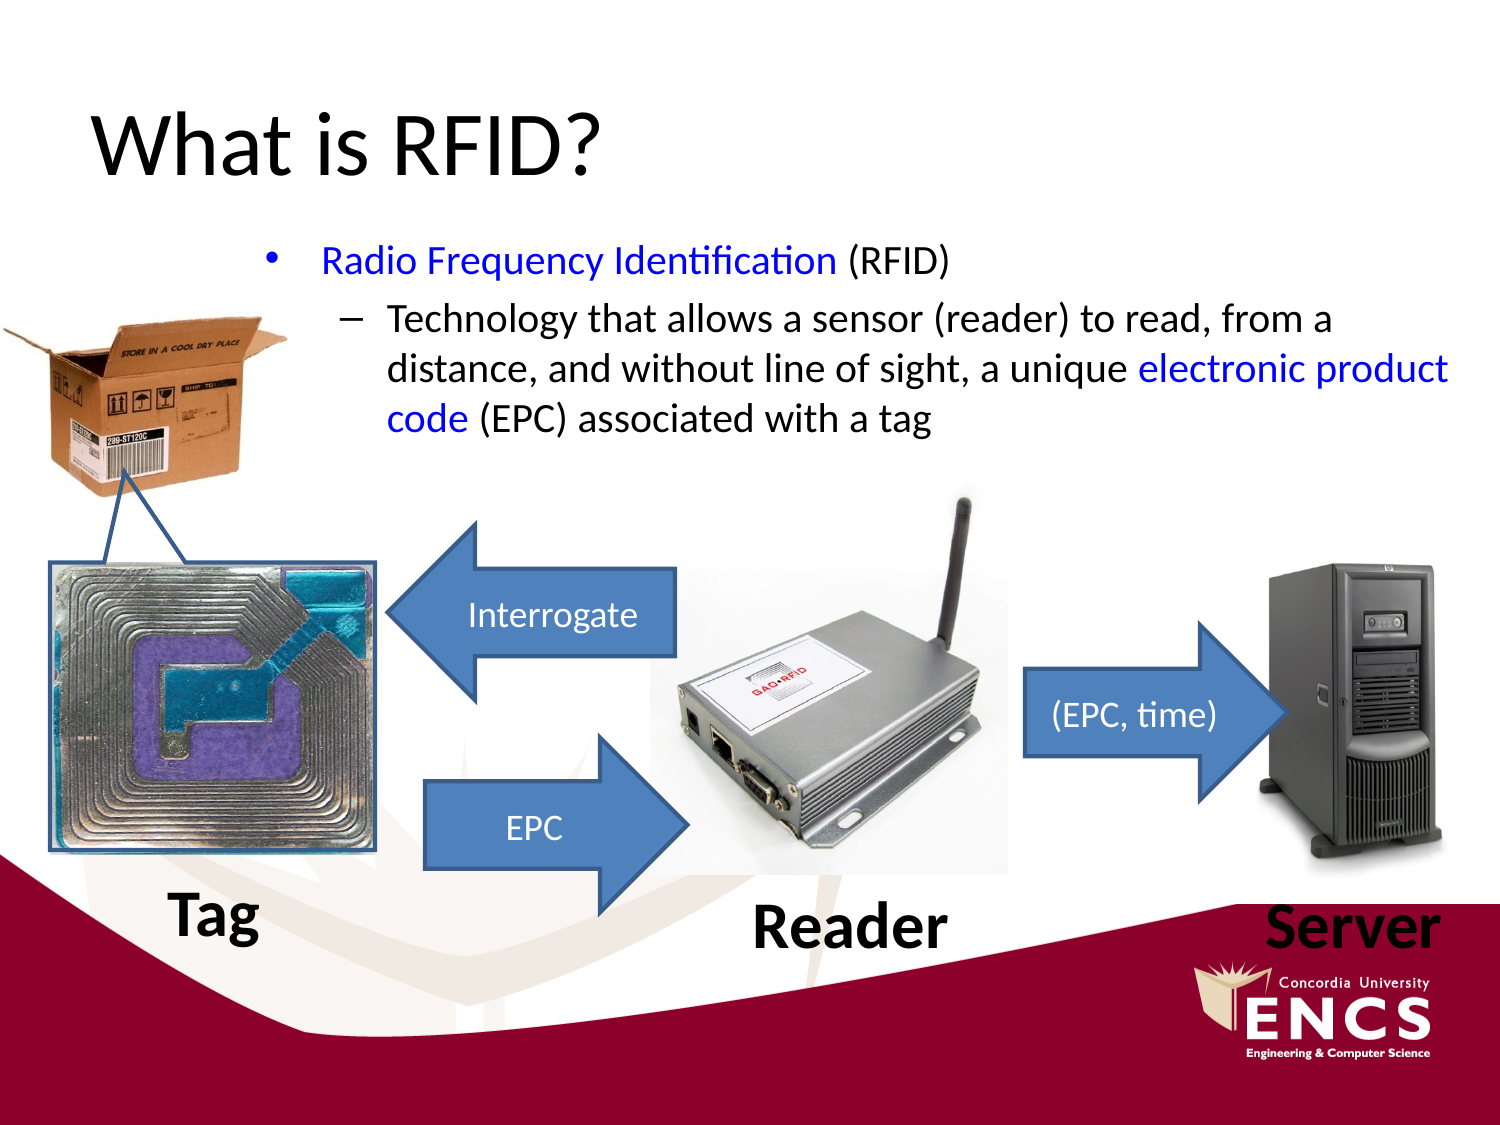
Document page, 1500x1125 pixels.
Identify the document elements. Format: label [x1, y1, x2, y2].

picture [0, 971, 1500, 1125]
picture [0, 0, 1500, 312]
text_box [0, 312, 1500, 971]
